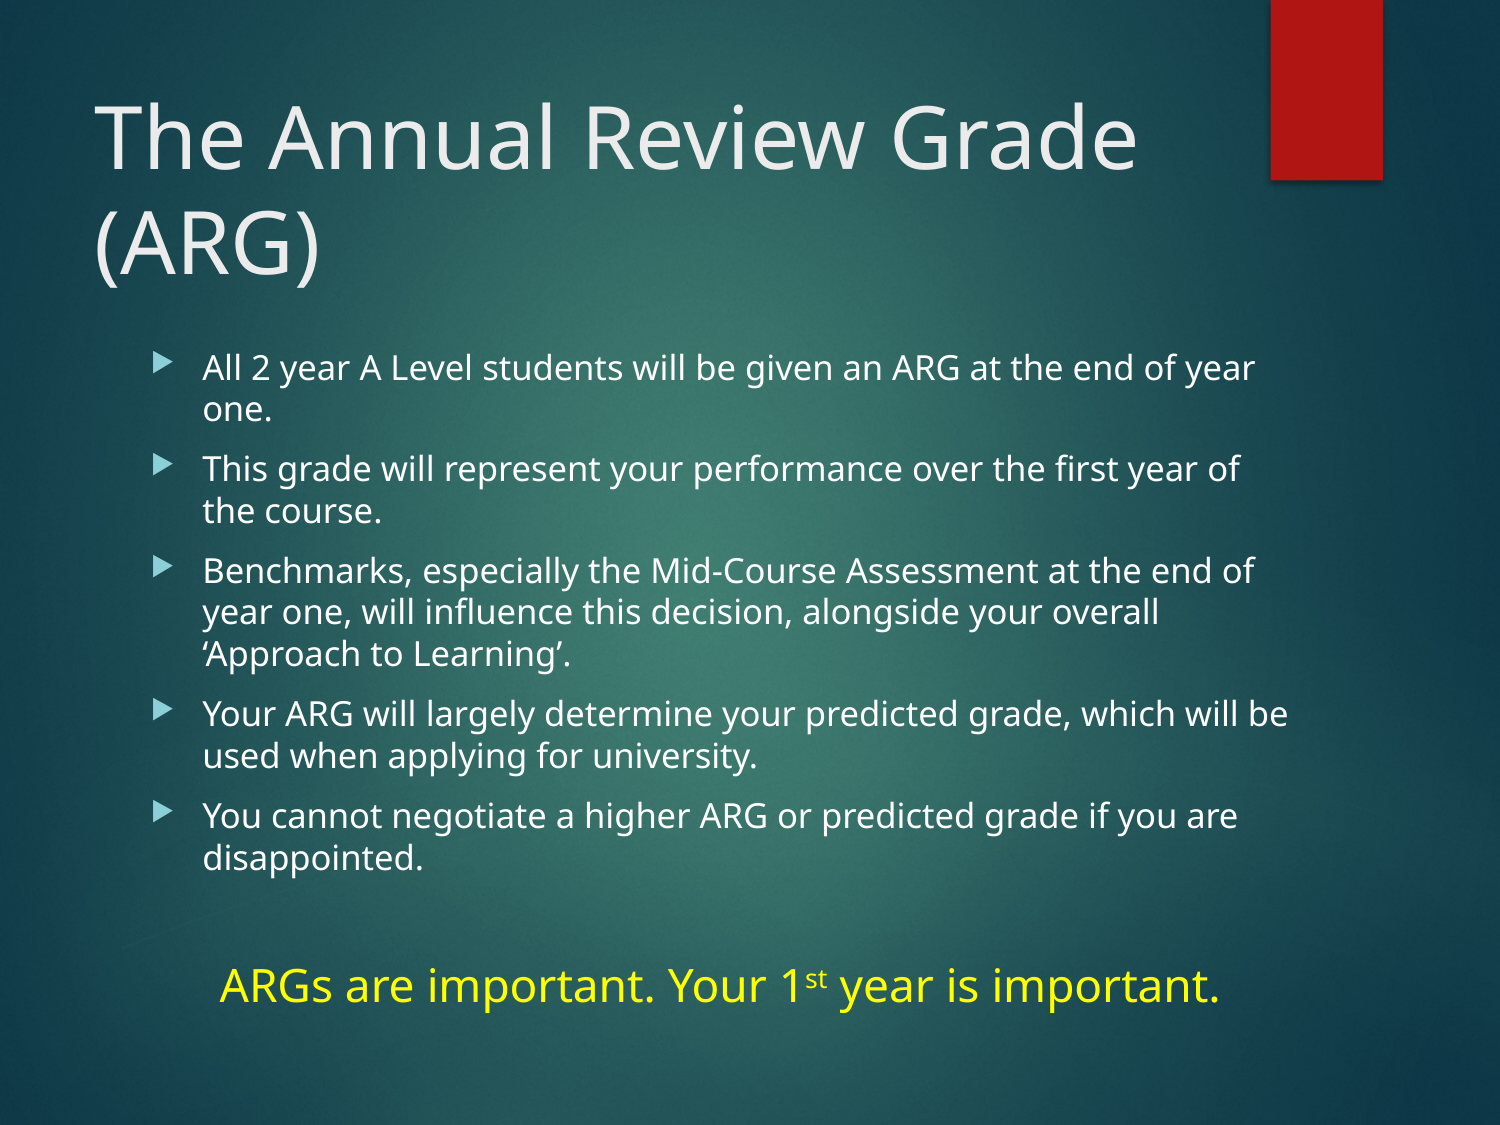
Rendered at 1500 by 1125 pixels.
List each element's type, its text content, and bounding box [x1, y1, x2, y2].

title The Annual Review Grade (ARG) [79, 74, 1237, 304]
list All 2 year A Level students will be given an ARG at the end of year one. This grade will represent your performance over the first year of the course. Benchmarks, especially the Mid-Course Assessment at the end of year one, will influence this decision, alongside your overall ‘Approach to Learning’. Your ARG will largely determine your predicted grade, which will be used when applying for university. You cannot negotiate a higher ARG or predicted grade if you are disappointed. ARGs are important. Your 1st year is important. [135, 338, 1317, 1027]
picture [0, 0, 1500, 1125]
